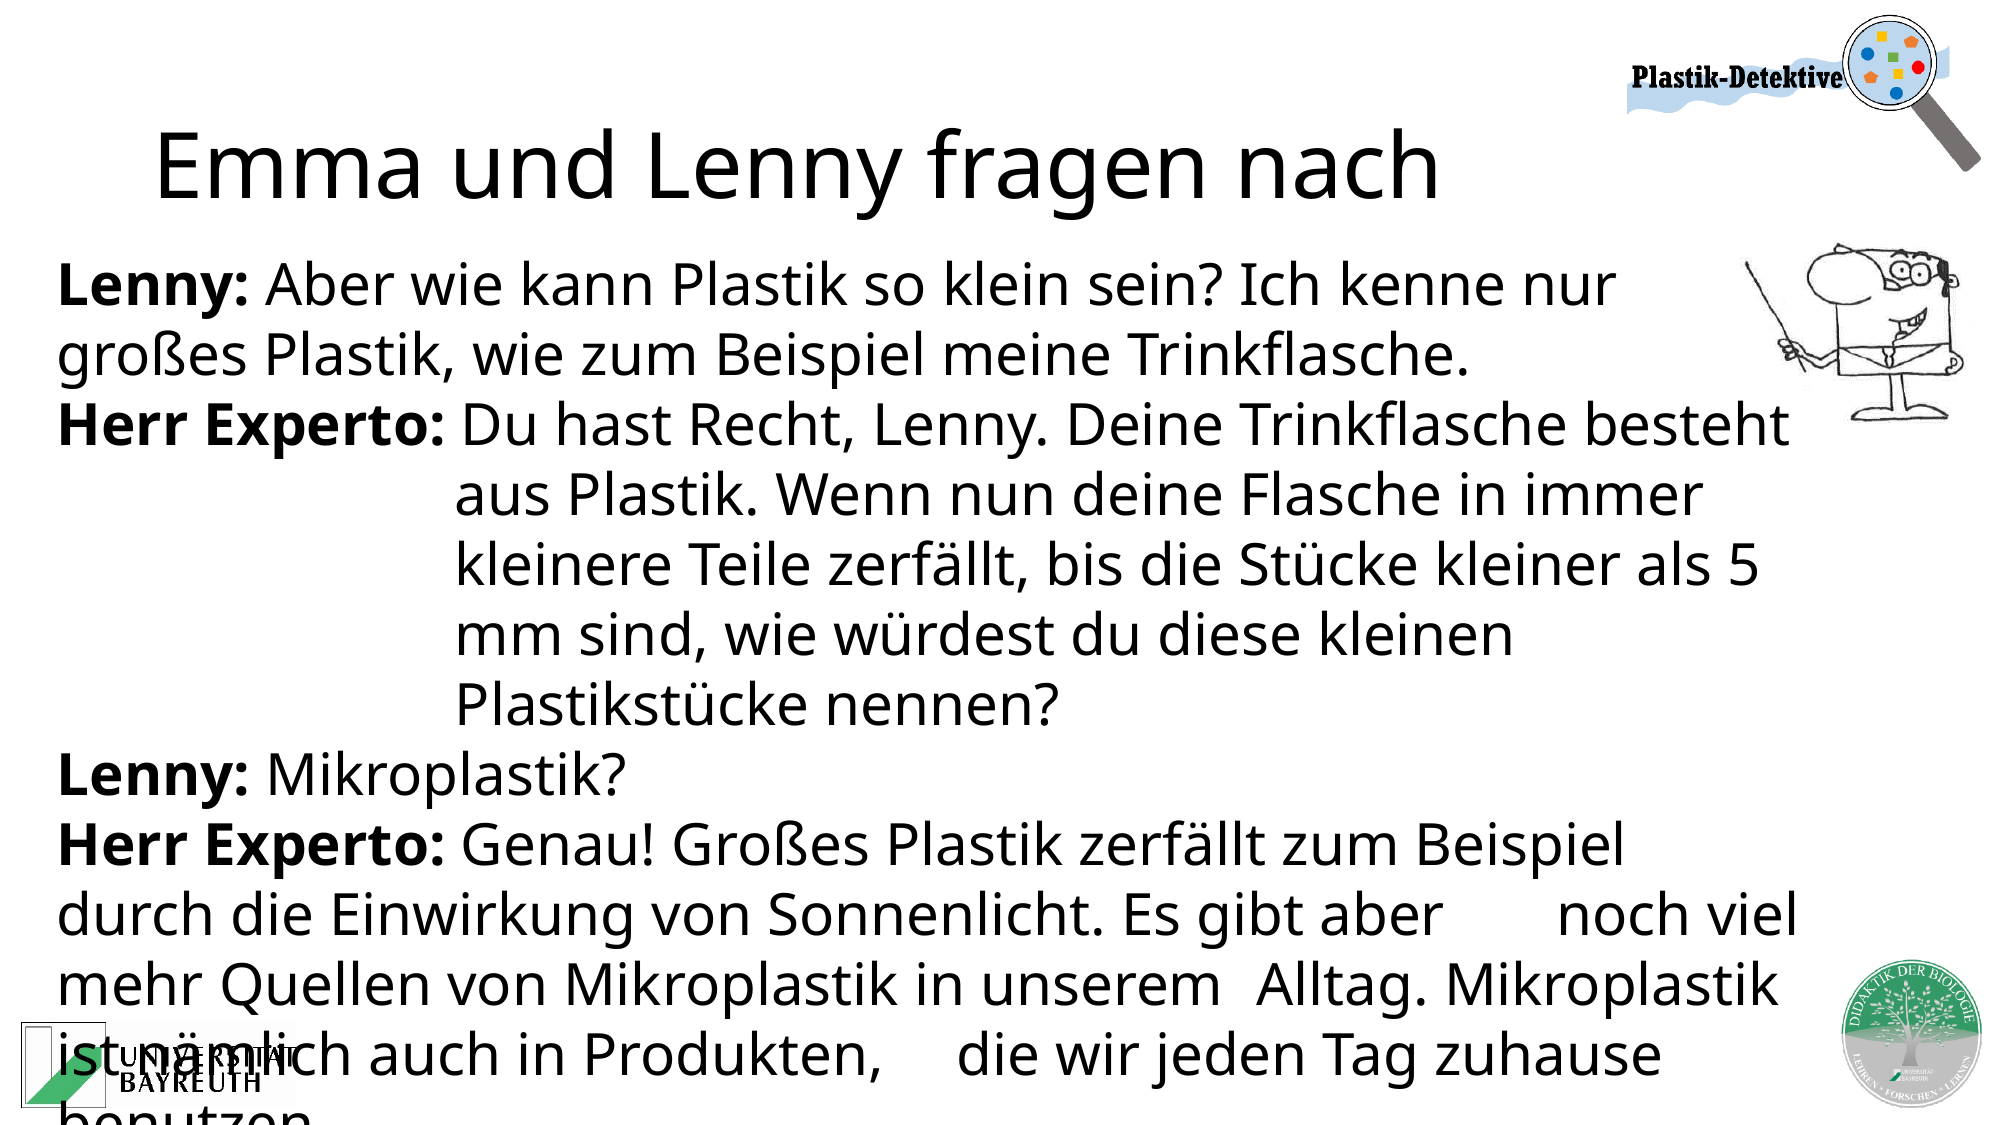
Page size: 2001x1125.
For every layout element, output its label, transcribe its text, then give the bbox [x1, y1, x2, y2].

picture [1622, 0, 1982, 187]
title Emma und Lenny fragen nach [137, 59, 1863, 239]
picture [1731, 225, 1979, 437]
picture [21, 1022, 296, 1108]
picture [1841, 959, 1982, 1108]
text_box Lenny: Aber wie kann Plastik so klein sein? Ich kenne nur großes Plastik, wie zum Beispiel meine Trinkflasche. Herr Experto: Du hast Recht, Lenny. Deine Trinkflasche besteht aus Plastik. Wenn nun deine Flasche in immer kleinere Teile zerfällt, bis die Stücke kleiner als 5 mm sind, wie würdest du diese kleinen Plastikstücke nennen? Lenny: Mikroplastik? Herr Experto: Genau! Großes Plastik zerfällt zum Beispiel durch die Einwirkung von Sonnenlicht. Es gibt aber noch viel mehr Quellen von Mikroplastik in unserem Alltag. Mikroplastik ist nämlich auch in Produkten, die wir jeden Tag zuhause benutzen. [41, 239, 1855, 1125]
